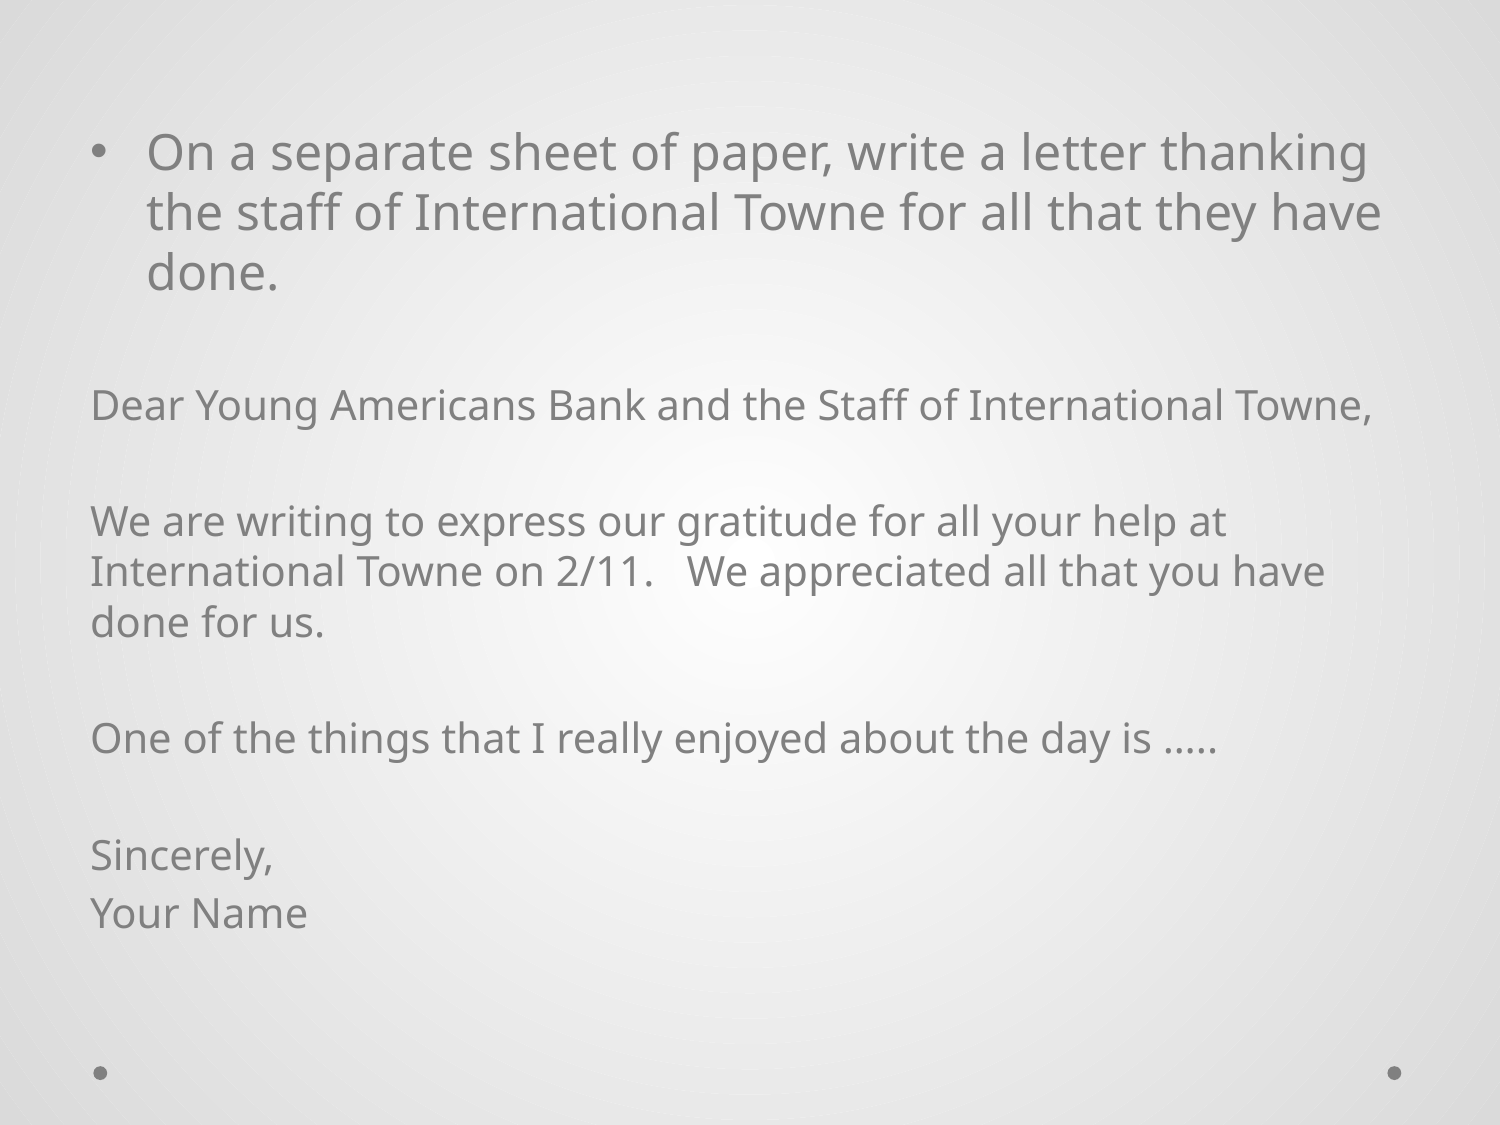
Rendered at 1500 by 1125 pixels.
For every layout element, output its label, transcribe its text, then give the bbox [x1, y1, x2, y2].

list On a separate sheet of paper, write a letter thanking the staff of International Towne for all that they have done. Dear Young Americans Bank and the Staff of International Towne, We are writing to express our gratitude for all your help at International Towne on 2/11. We appreciated all that you have done for us. One of the things that I really enjoyed about the day is ….. Sincerely, Your Name [75, 112, 1425, 1005]
